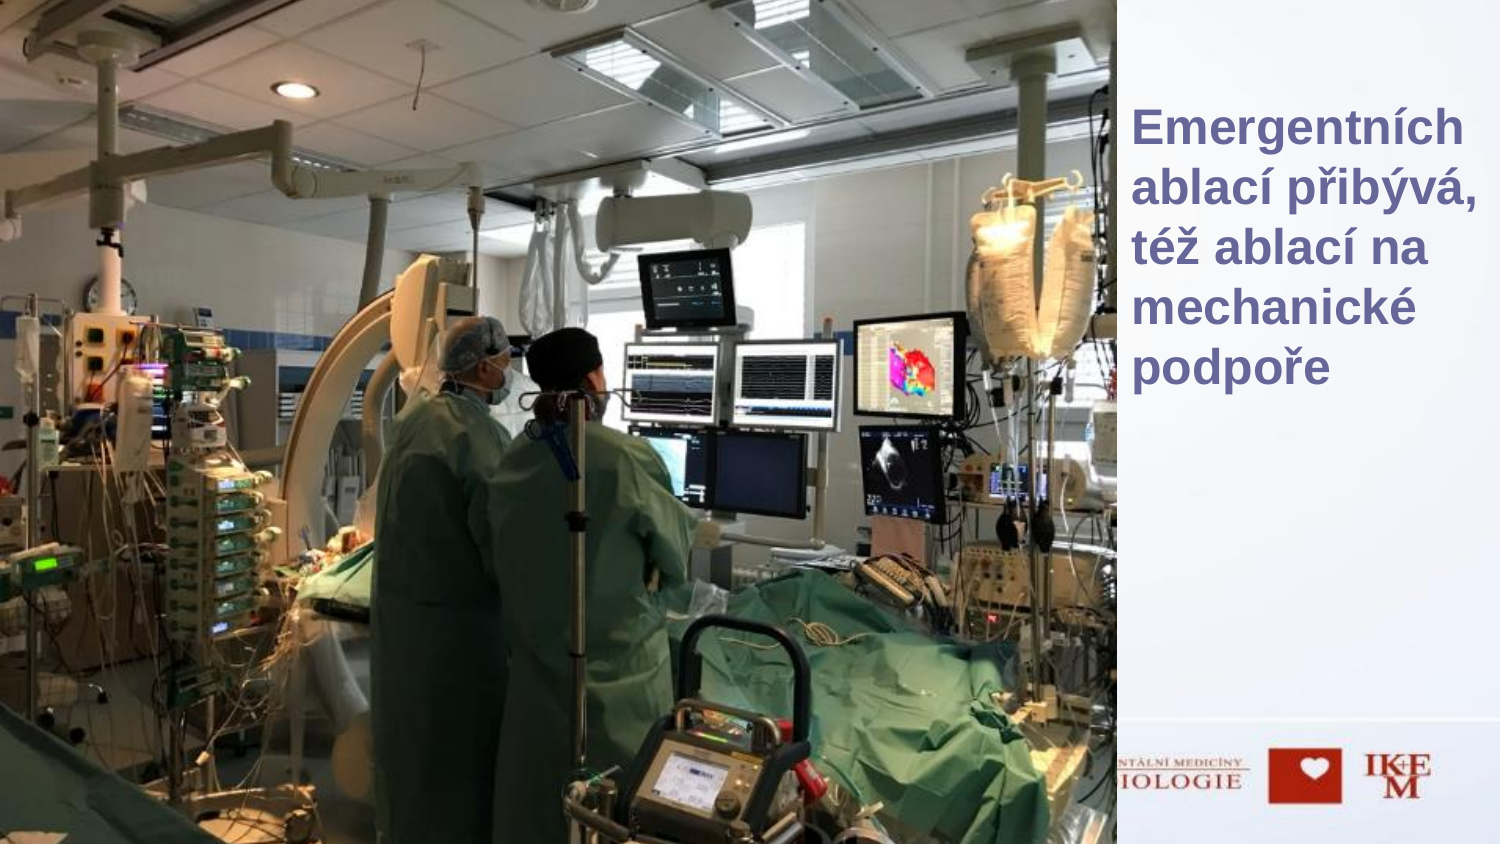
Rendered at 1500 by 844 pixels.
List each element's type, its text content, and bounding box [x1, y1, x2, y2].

title Emergentních ablací přibývá, též ablací na mechanické podpoře [1121, 173, 1500, 315]
picture [0, 0, 1500, 844]
